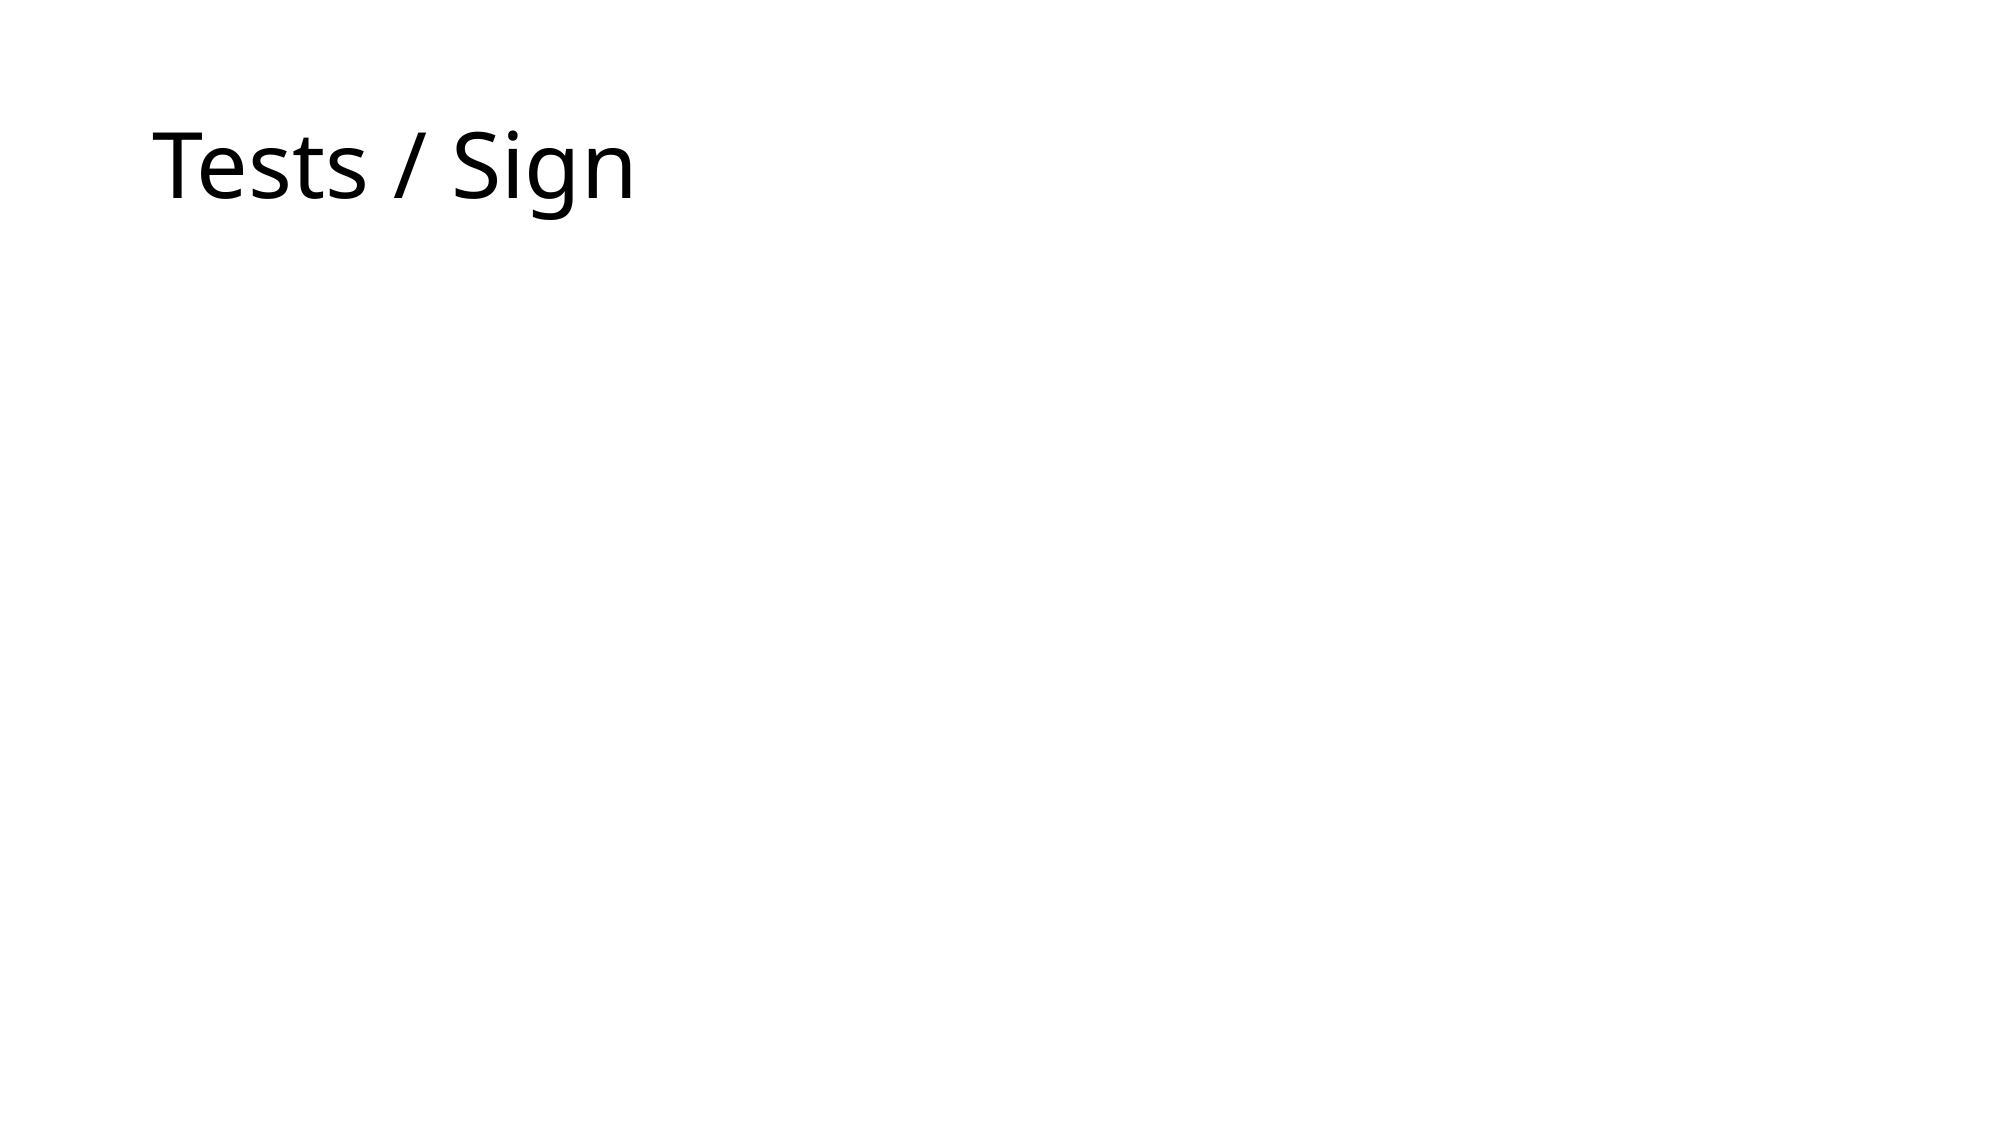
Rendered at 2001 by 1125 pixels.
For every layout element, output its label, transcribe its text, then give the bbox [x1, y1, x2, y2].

title Tests / Sign [137, 59, 1863, 278]
